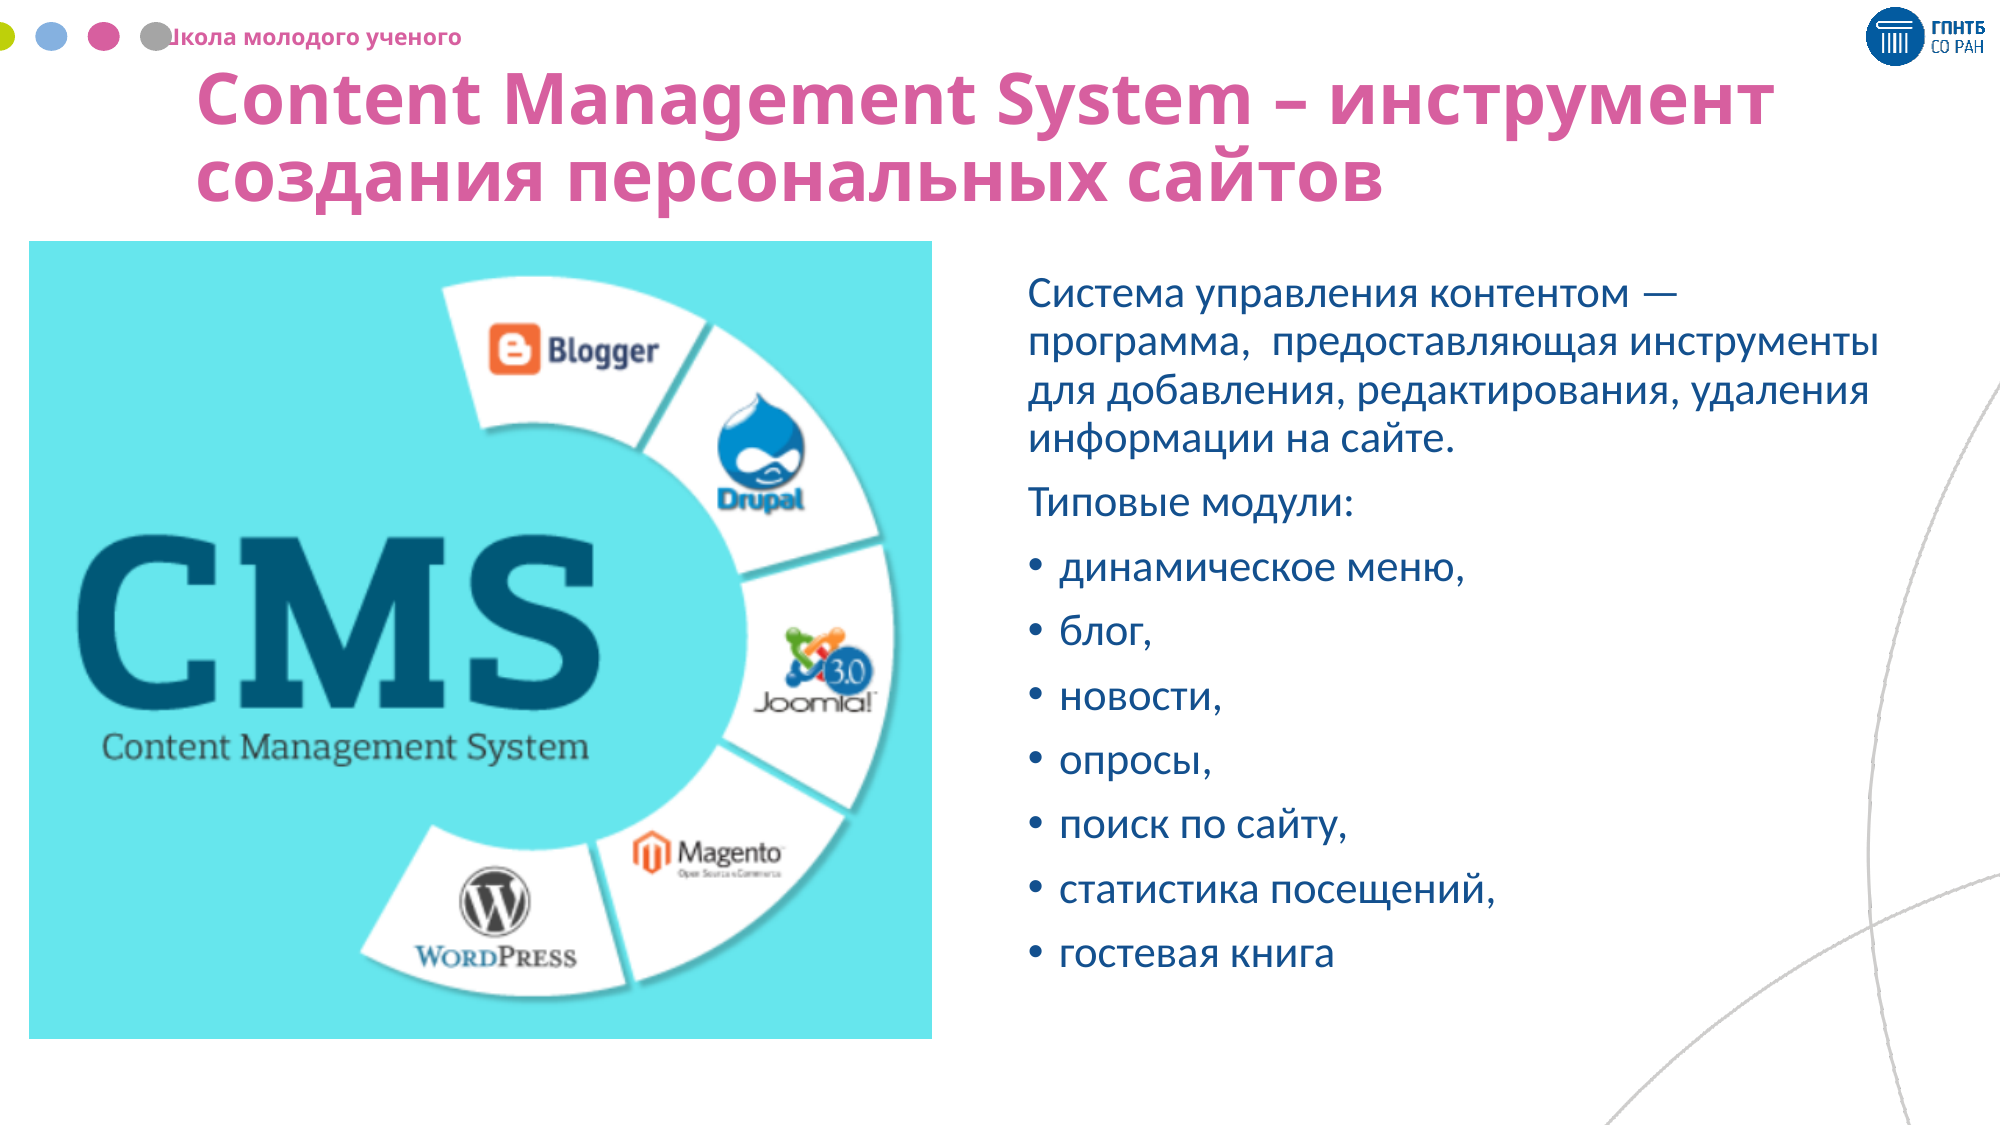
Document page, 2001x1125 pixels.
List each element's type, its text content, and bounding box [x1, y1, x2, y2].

picture [1604, 381, 2000, 1125]
list Система управления контентом — программа, предоставляющая инструменты для добавления, редактирования, удаления информации на сайте. Типовые модули: динамическое меню, блог, новости, опросы, поиск по сайту, статистика посещений, гостевая книга [1012, 261, 1907, 1039]
picture [29, 241, 932, 1039]
title Content Management System – инструмент создания персональных сайтов [180, 54, 1855, 225]
picture [1866, 7, 1985, 66]
